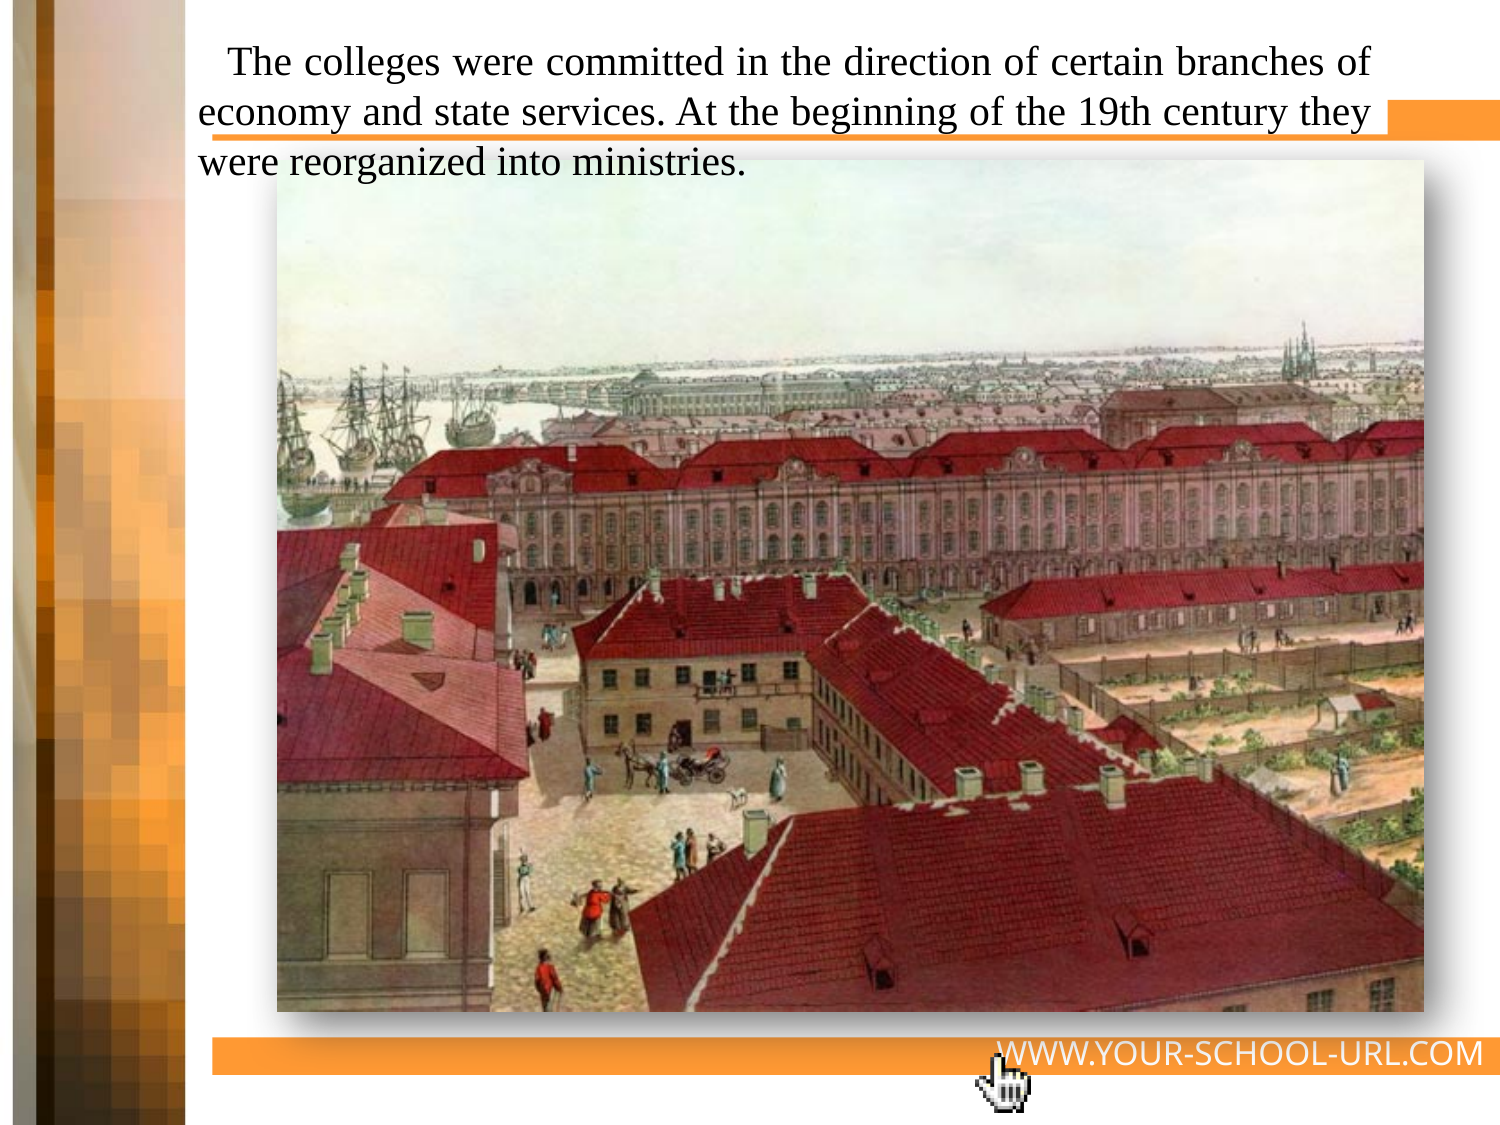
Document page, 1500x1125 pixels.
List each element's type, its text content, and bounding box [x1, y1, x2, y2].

text_box The colleges were committed in the direction of certain branches of economy and state services. At the beginning of the 19th century they were reorganized into ministries. [182, 25, 1388, 191]
picture [0, 0, 1500, 1125]
